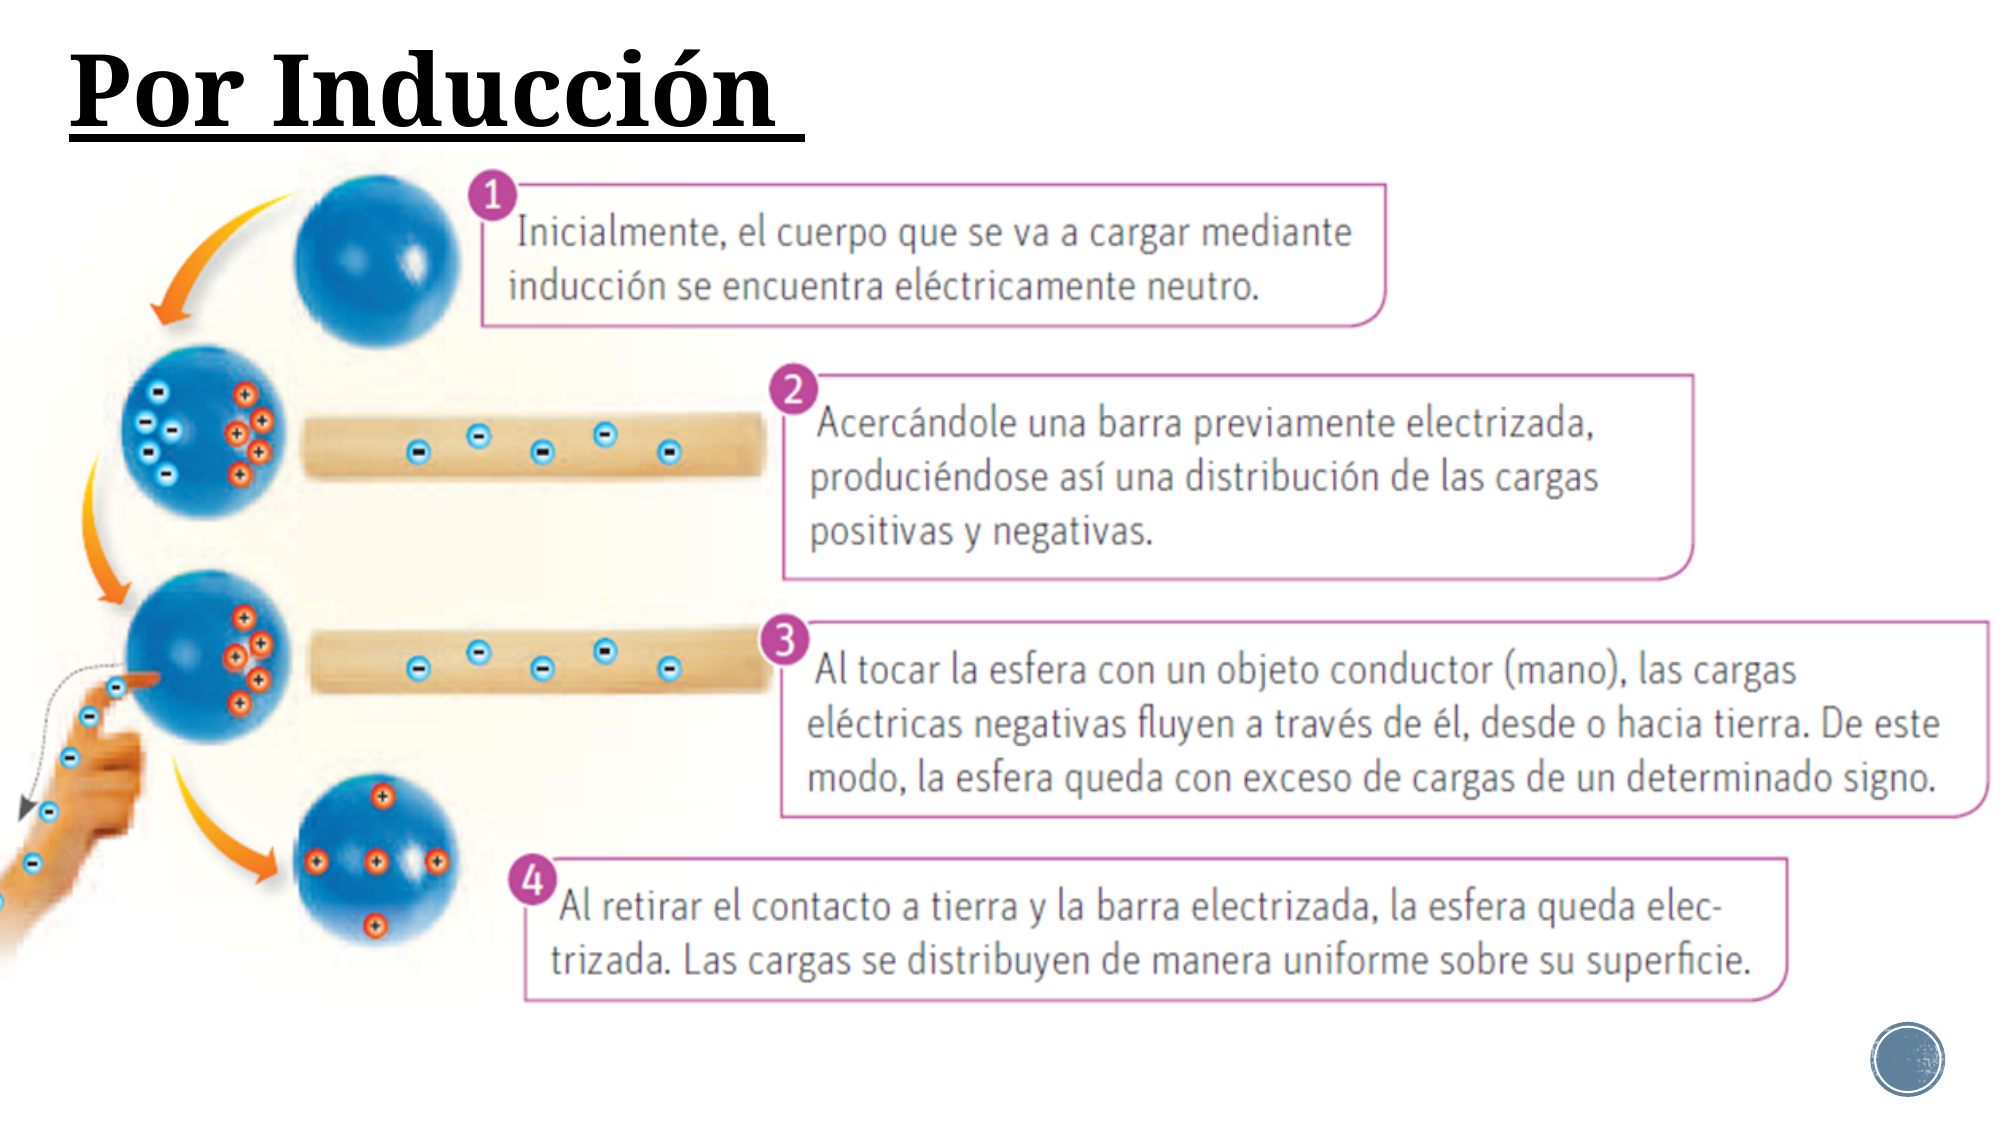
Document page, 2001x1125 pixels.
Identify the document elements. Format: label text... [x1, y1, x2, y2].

title Por Inducción [53, 0, 1704, 147]
picture [0, 147, 2000, 1018]
